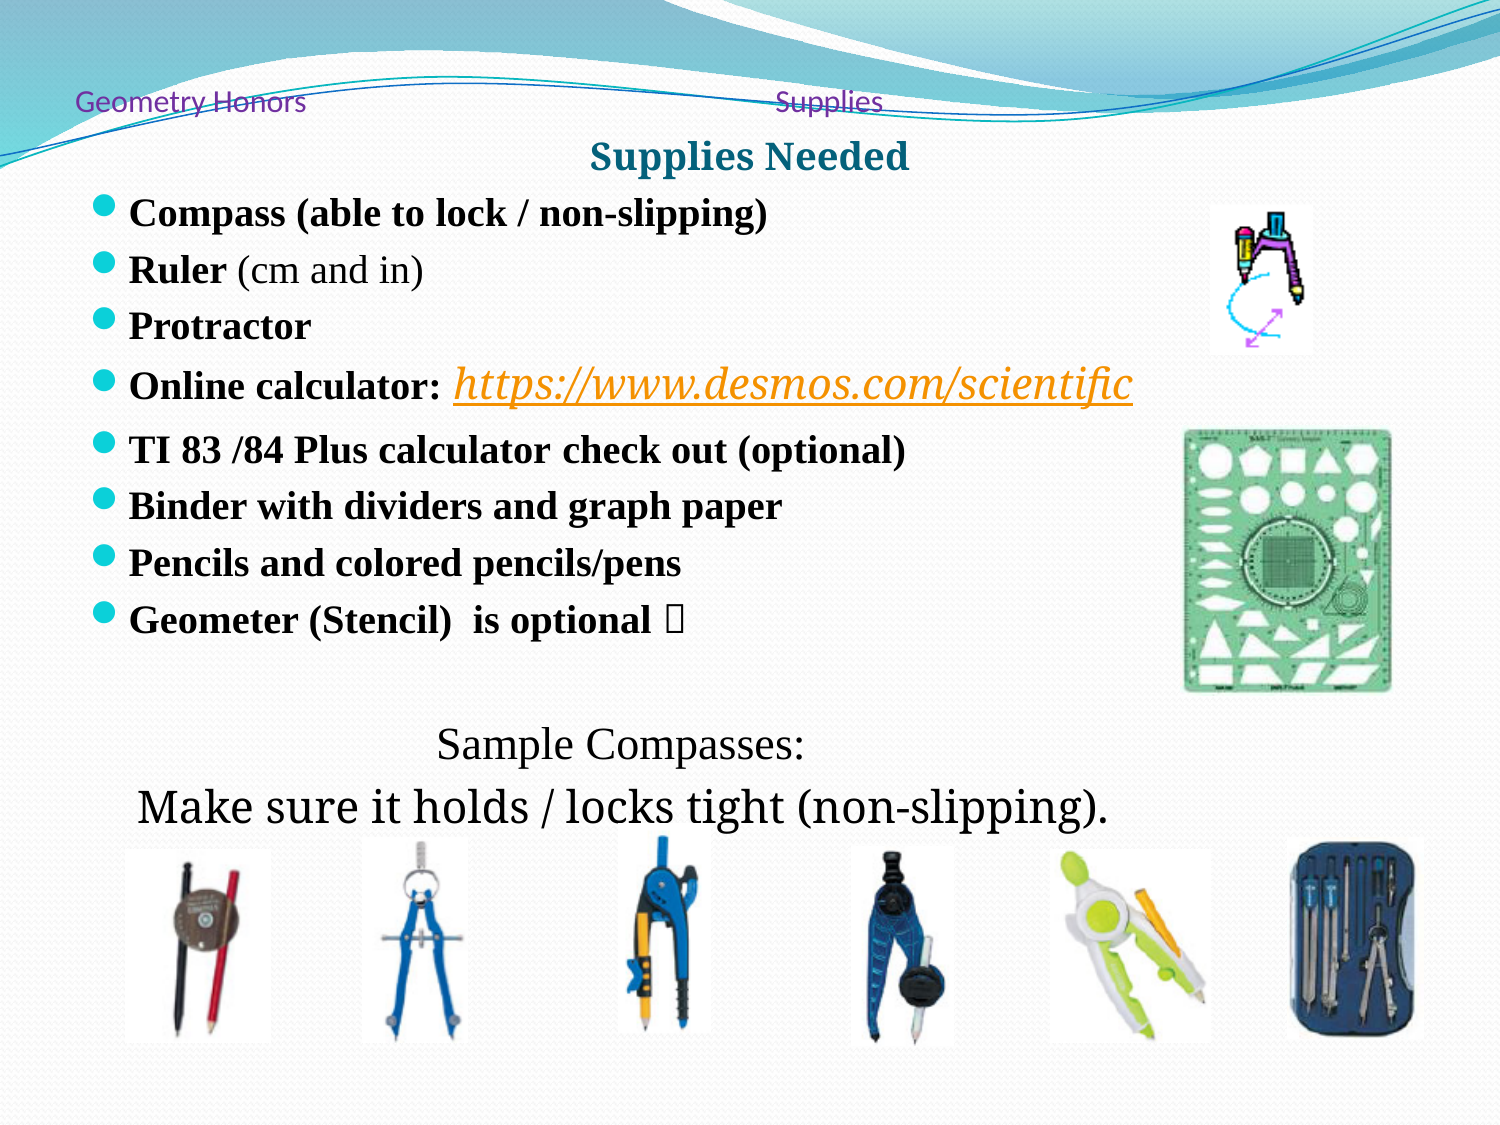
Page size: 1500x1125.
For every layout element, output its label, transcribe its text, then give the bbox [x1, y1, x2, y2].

title Geometry Honors Supplies [75, 72, 1425, 120]
picture [362, 837, 468, 1043]
picture [618, 823, 711, 1034]
picture [1049, 849, 1212, 1043]
list Supplies Needed Compass (able to lock / non-slipping) Ruler (cm and in) Protractor Online calculator: https://www.desmos.com/scientific TI 83 /84 Plus calculator check out (optional) Binder with dividers and graph paper Pencils and colored pencils/pens Geometer (Stencil) is optional  Sample Compasses: Make sure it holds / locks tight (non-slipping). [75, 125, 1425, 1038]
picture [1287, 837, 1424, 1040]
picture [1210, 205, 1313, 356]
picture [124, 849, 271, 1043]
picture [1180, 425, 1395, 697]
picture [851, 845, 954, 1047]
